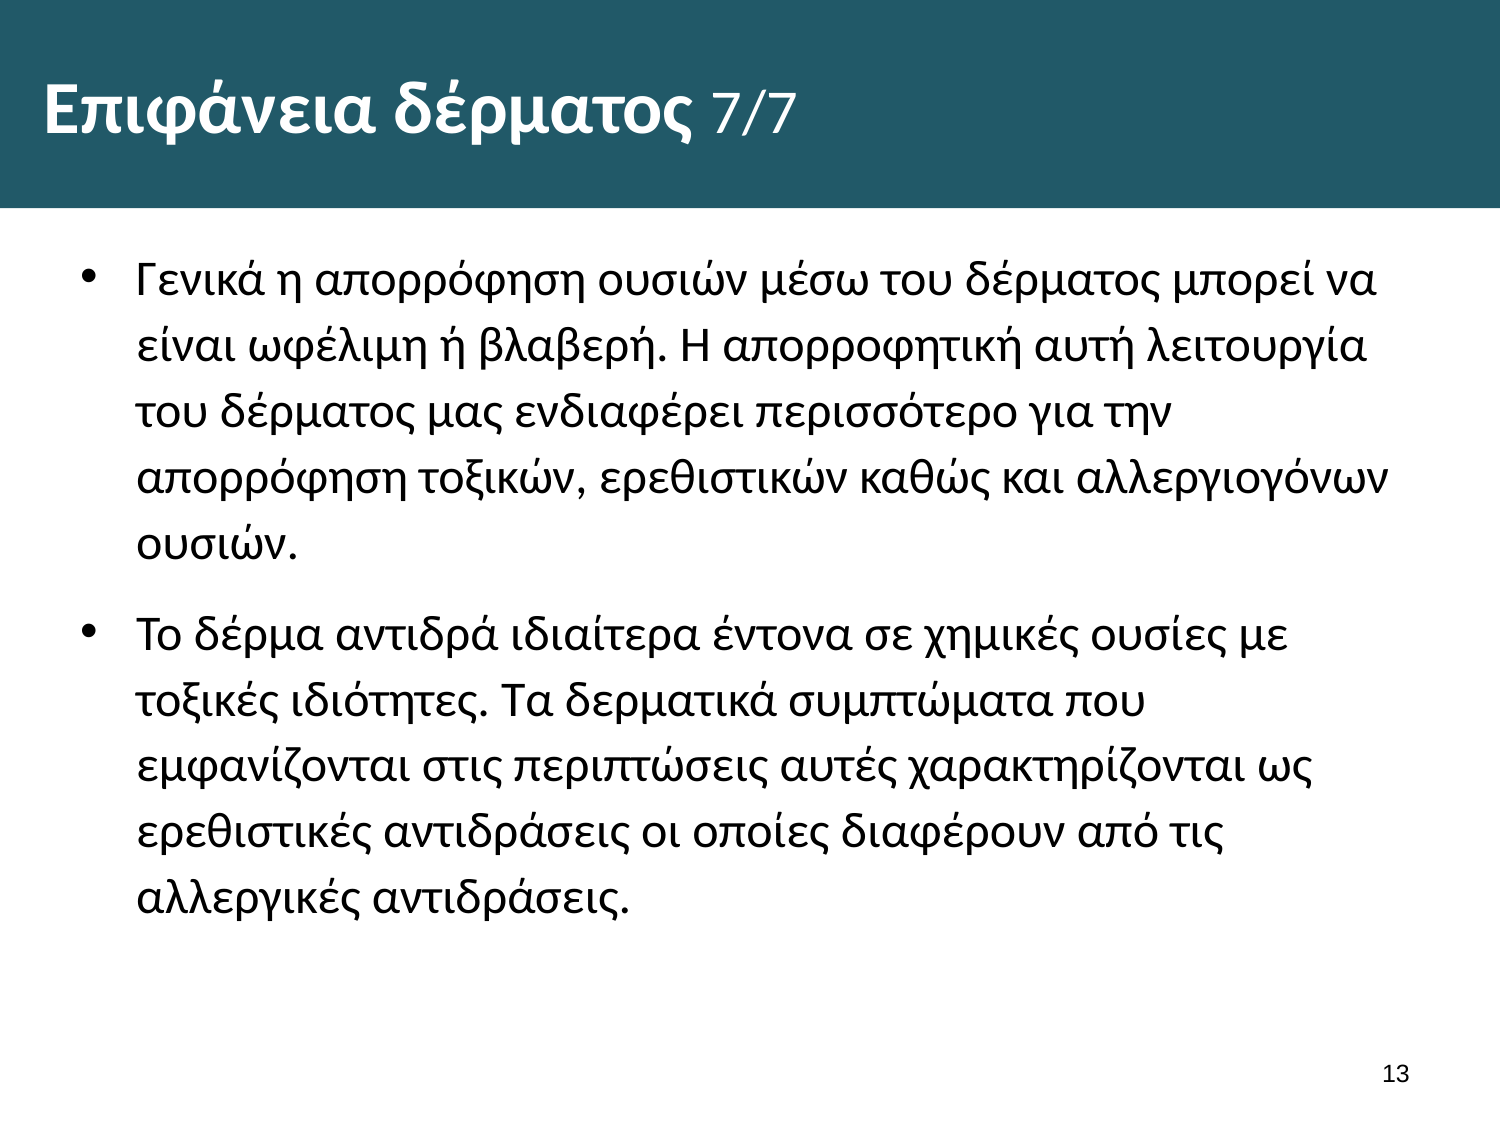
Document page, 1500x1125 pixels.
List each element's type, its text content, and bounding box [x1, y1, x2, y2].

list Γενικά η απορρόφηση ουσιών μέσω του δέρματος μπορεί να είναι ωφέλιμη ή βλαβερή. Η απορροφητική αυτή λειτουργία του δέρματος μας ενδιαφέρει περισσότερο για την απορρόφηση τοξικών, ερεθιστικών καθώς και αλλεργιογόνων ουσιών. Το δέρμα αντιδρά ιδιαίτερα έντονα σε χημικές ουσίες με τοξικές ιδιότητες. Τα δερματικά συμπτώματα που εμφανίζονται στις περιπτώσεις αυτές χαρακτηρίζονται ως ερεθιστικές αντιδράσεις οι οποίες διαφέρουν από τις αλλεργικές αντιδράσεις. [64, 231, 1436, 1059]
slide_number 12 [1074, 1042, 1425, 1103]
title Επιφάνεια δέρματος 7/7 [0, 0, 1500, 209]
